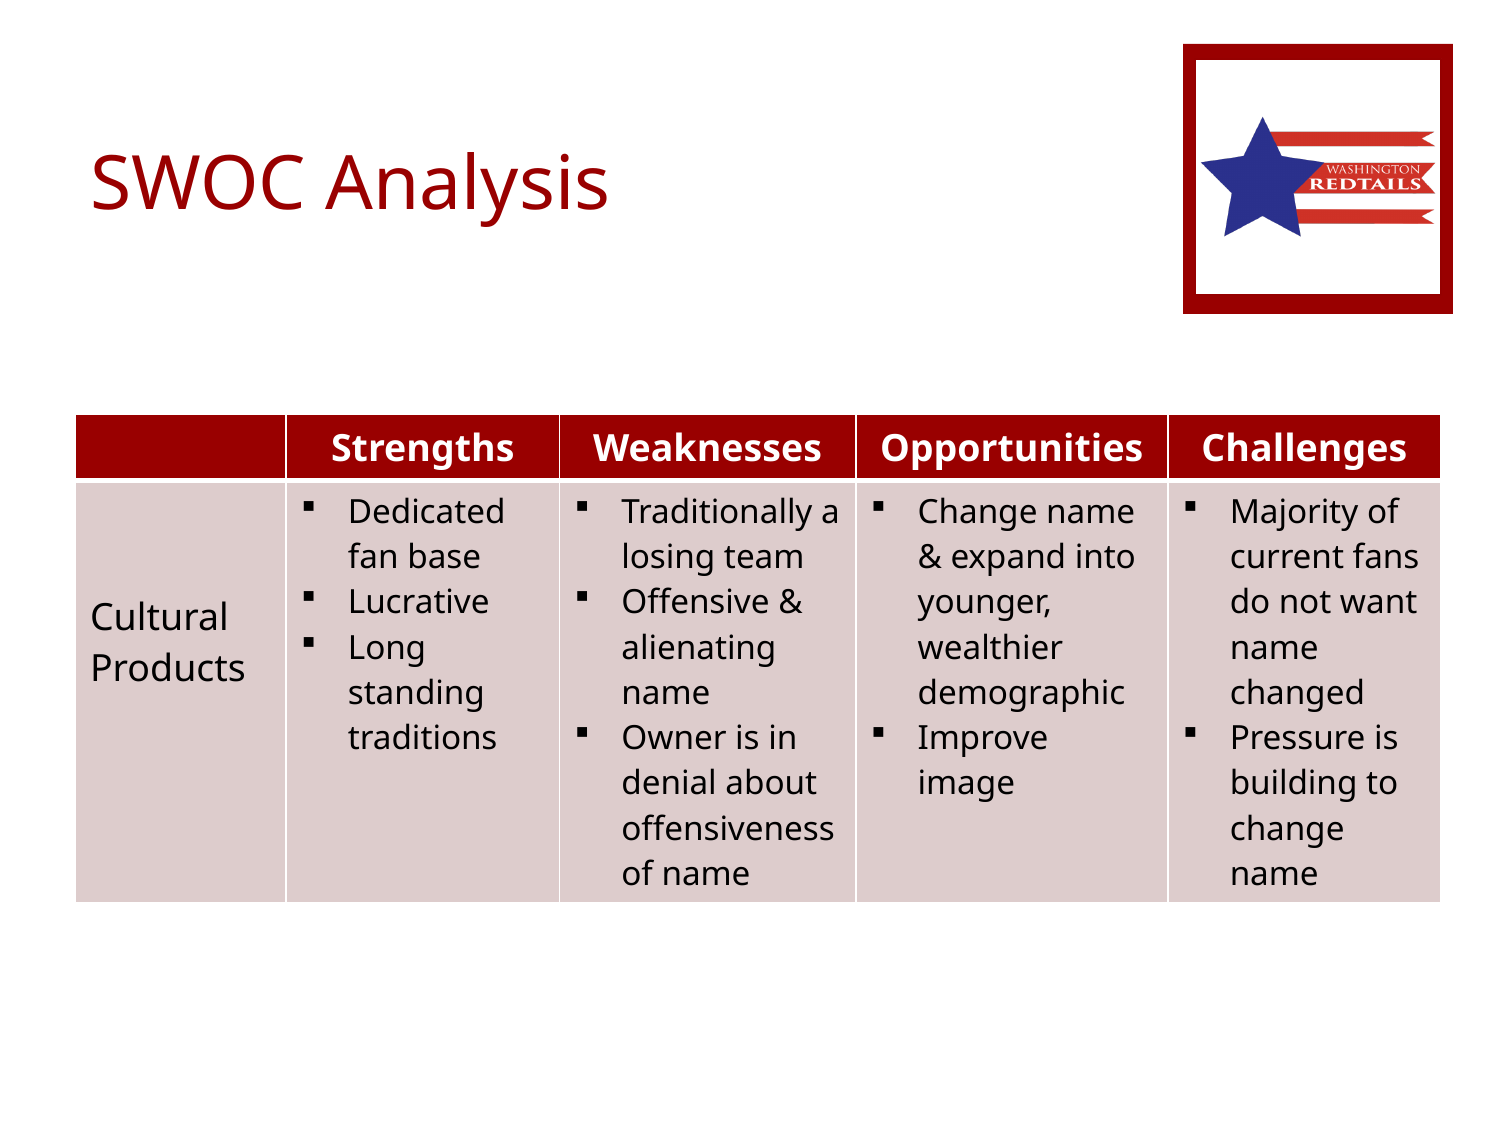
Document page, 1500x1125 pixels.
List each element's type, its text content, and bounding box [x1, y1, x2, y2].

picture [1121, 44, 1500, 304]
title SWOC Analysis [75, 44, 1121, 233]
table_cell Change name & expand into younger, wealthier demographic Improve image [857, 483, 1167, 902]
table_header [76, 415, 285, 478]
table_header Challenges [1169, 415, 1440, 478]
table_header Strengths [287, 415, 559, 478]
table_header Weaknesses [560, 415, 855, 478]
table_cell Dedicated fan base Lucrative Long standing traditions [287, 483, 559, 902]
table_header Opportunities [857, 415, 1167, 478]
table_cell Cultural Products [76, 483, 285, 902]
table_cell Majority of current fans do not want name changed Pressure is building to change name [1169, 483, 1440, 902]
table_cell Traditionally a losing team Offensive & alienating name Owner is in denial about offensiveness of name [560, 483, 855, 902]
